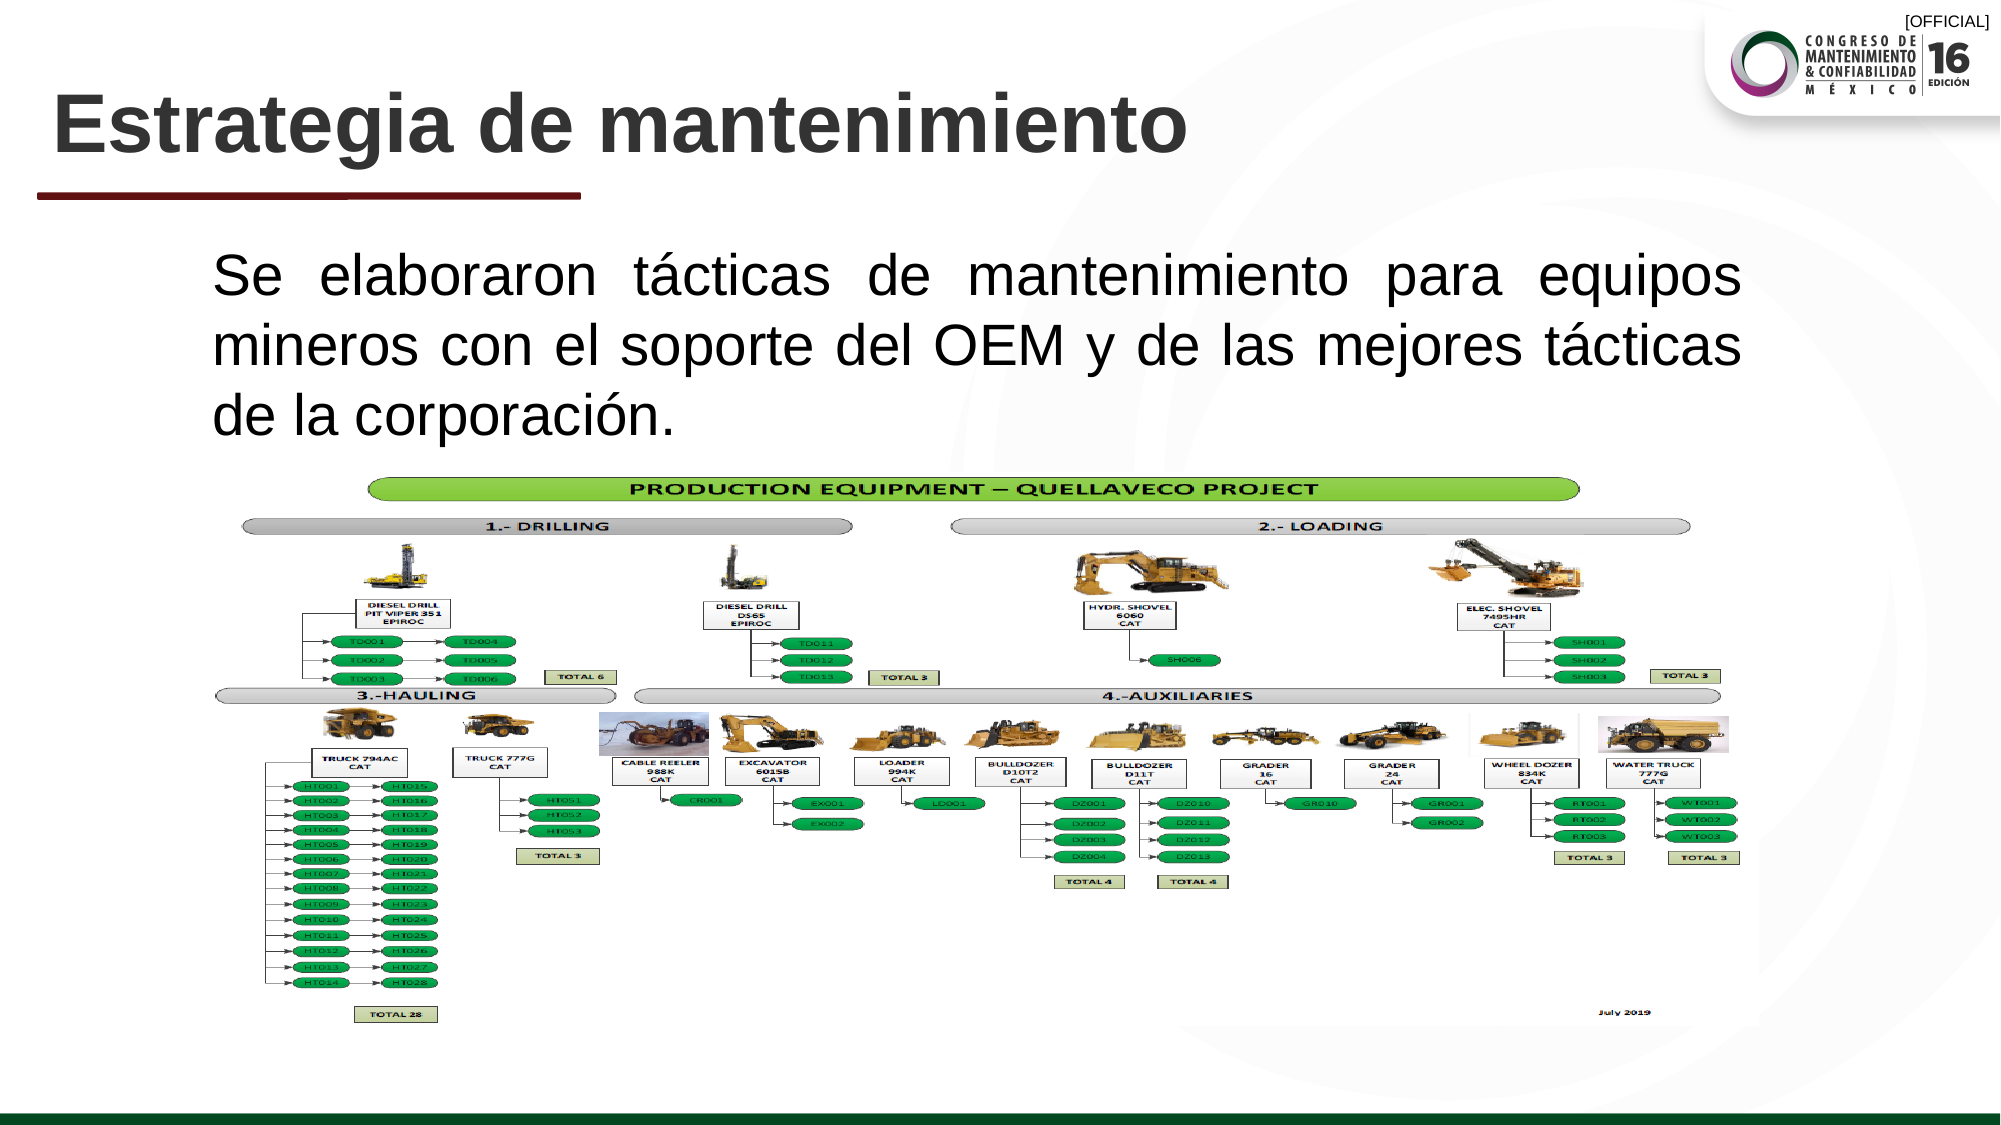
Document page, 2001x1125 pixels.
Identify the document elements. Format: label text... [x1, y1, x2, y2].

picture [0, 0, 2001, 1125]
text_box Se elaboraron tácticas de mantenimiento para equipos mineros con el soporte del OEM y de las mejores tácticas de la corporación. . [212, 209, 1745, 469]
title Estrategia de mantenimiento [37, 36, 1638, 178]
